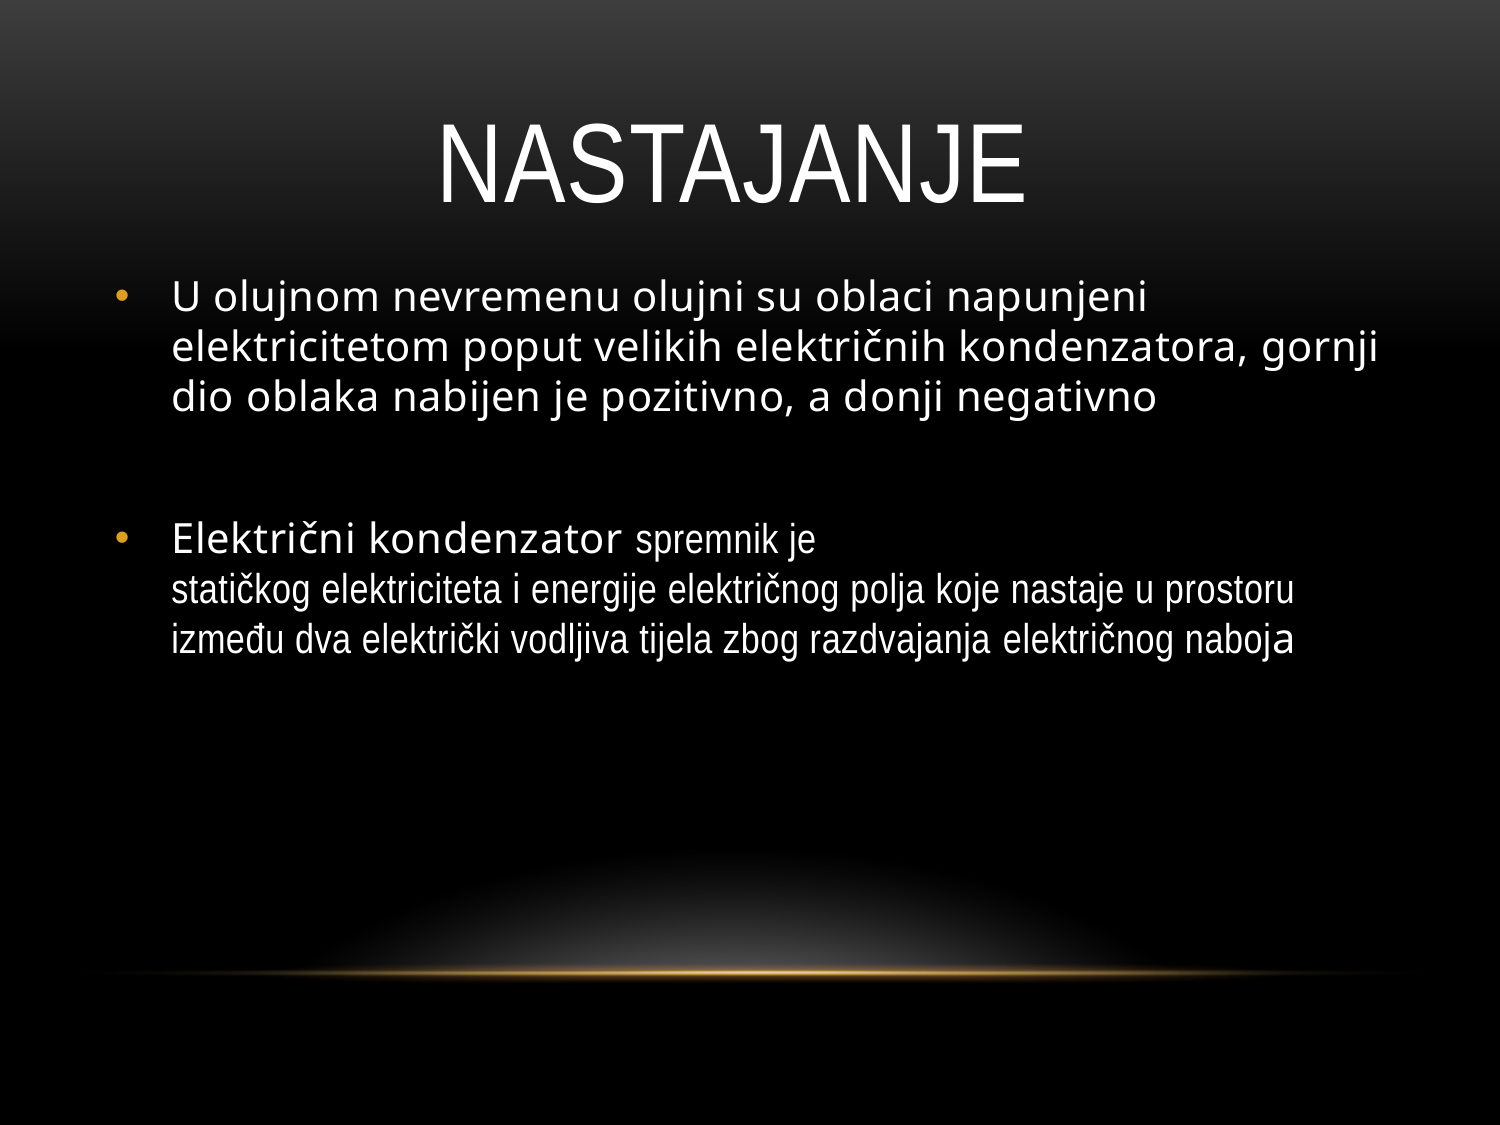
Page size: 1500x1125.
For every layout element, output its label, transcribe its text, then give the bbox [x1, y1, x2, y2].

picture [0, 0, 1500, 1125]
list U olujnom nevremenu olujni su oblaci napunjeni elektricitetom poput velikih električnih kondenzatora, gornji dio oblaka nabijen je pozitivno, a donji negativno Električni kondenzator spremnik je statičkog elektriciteta i energije električnog polja koje nastaje u prostoru između dva električki vodljiva tijela zbog razdvajanja električnog naboja [99, 262, 1400, 938]
title nastajanje [99, 45, 1400, 233]
